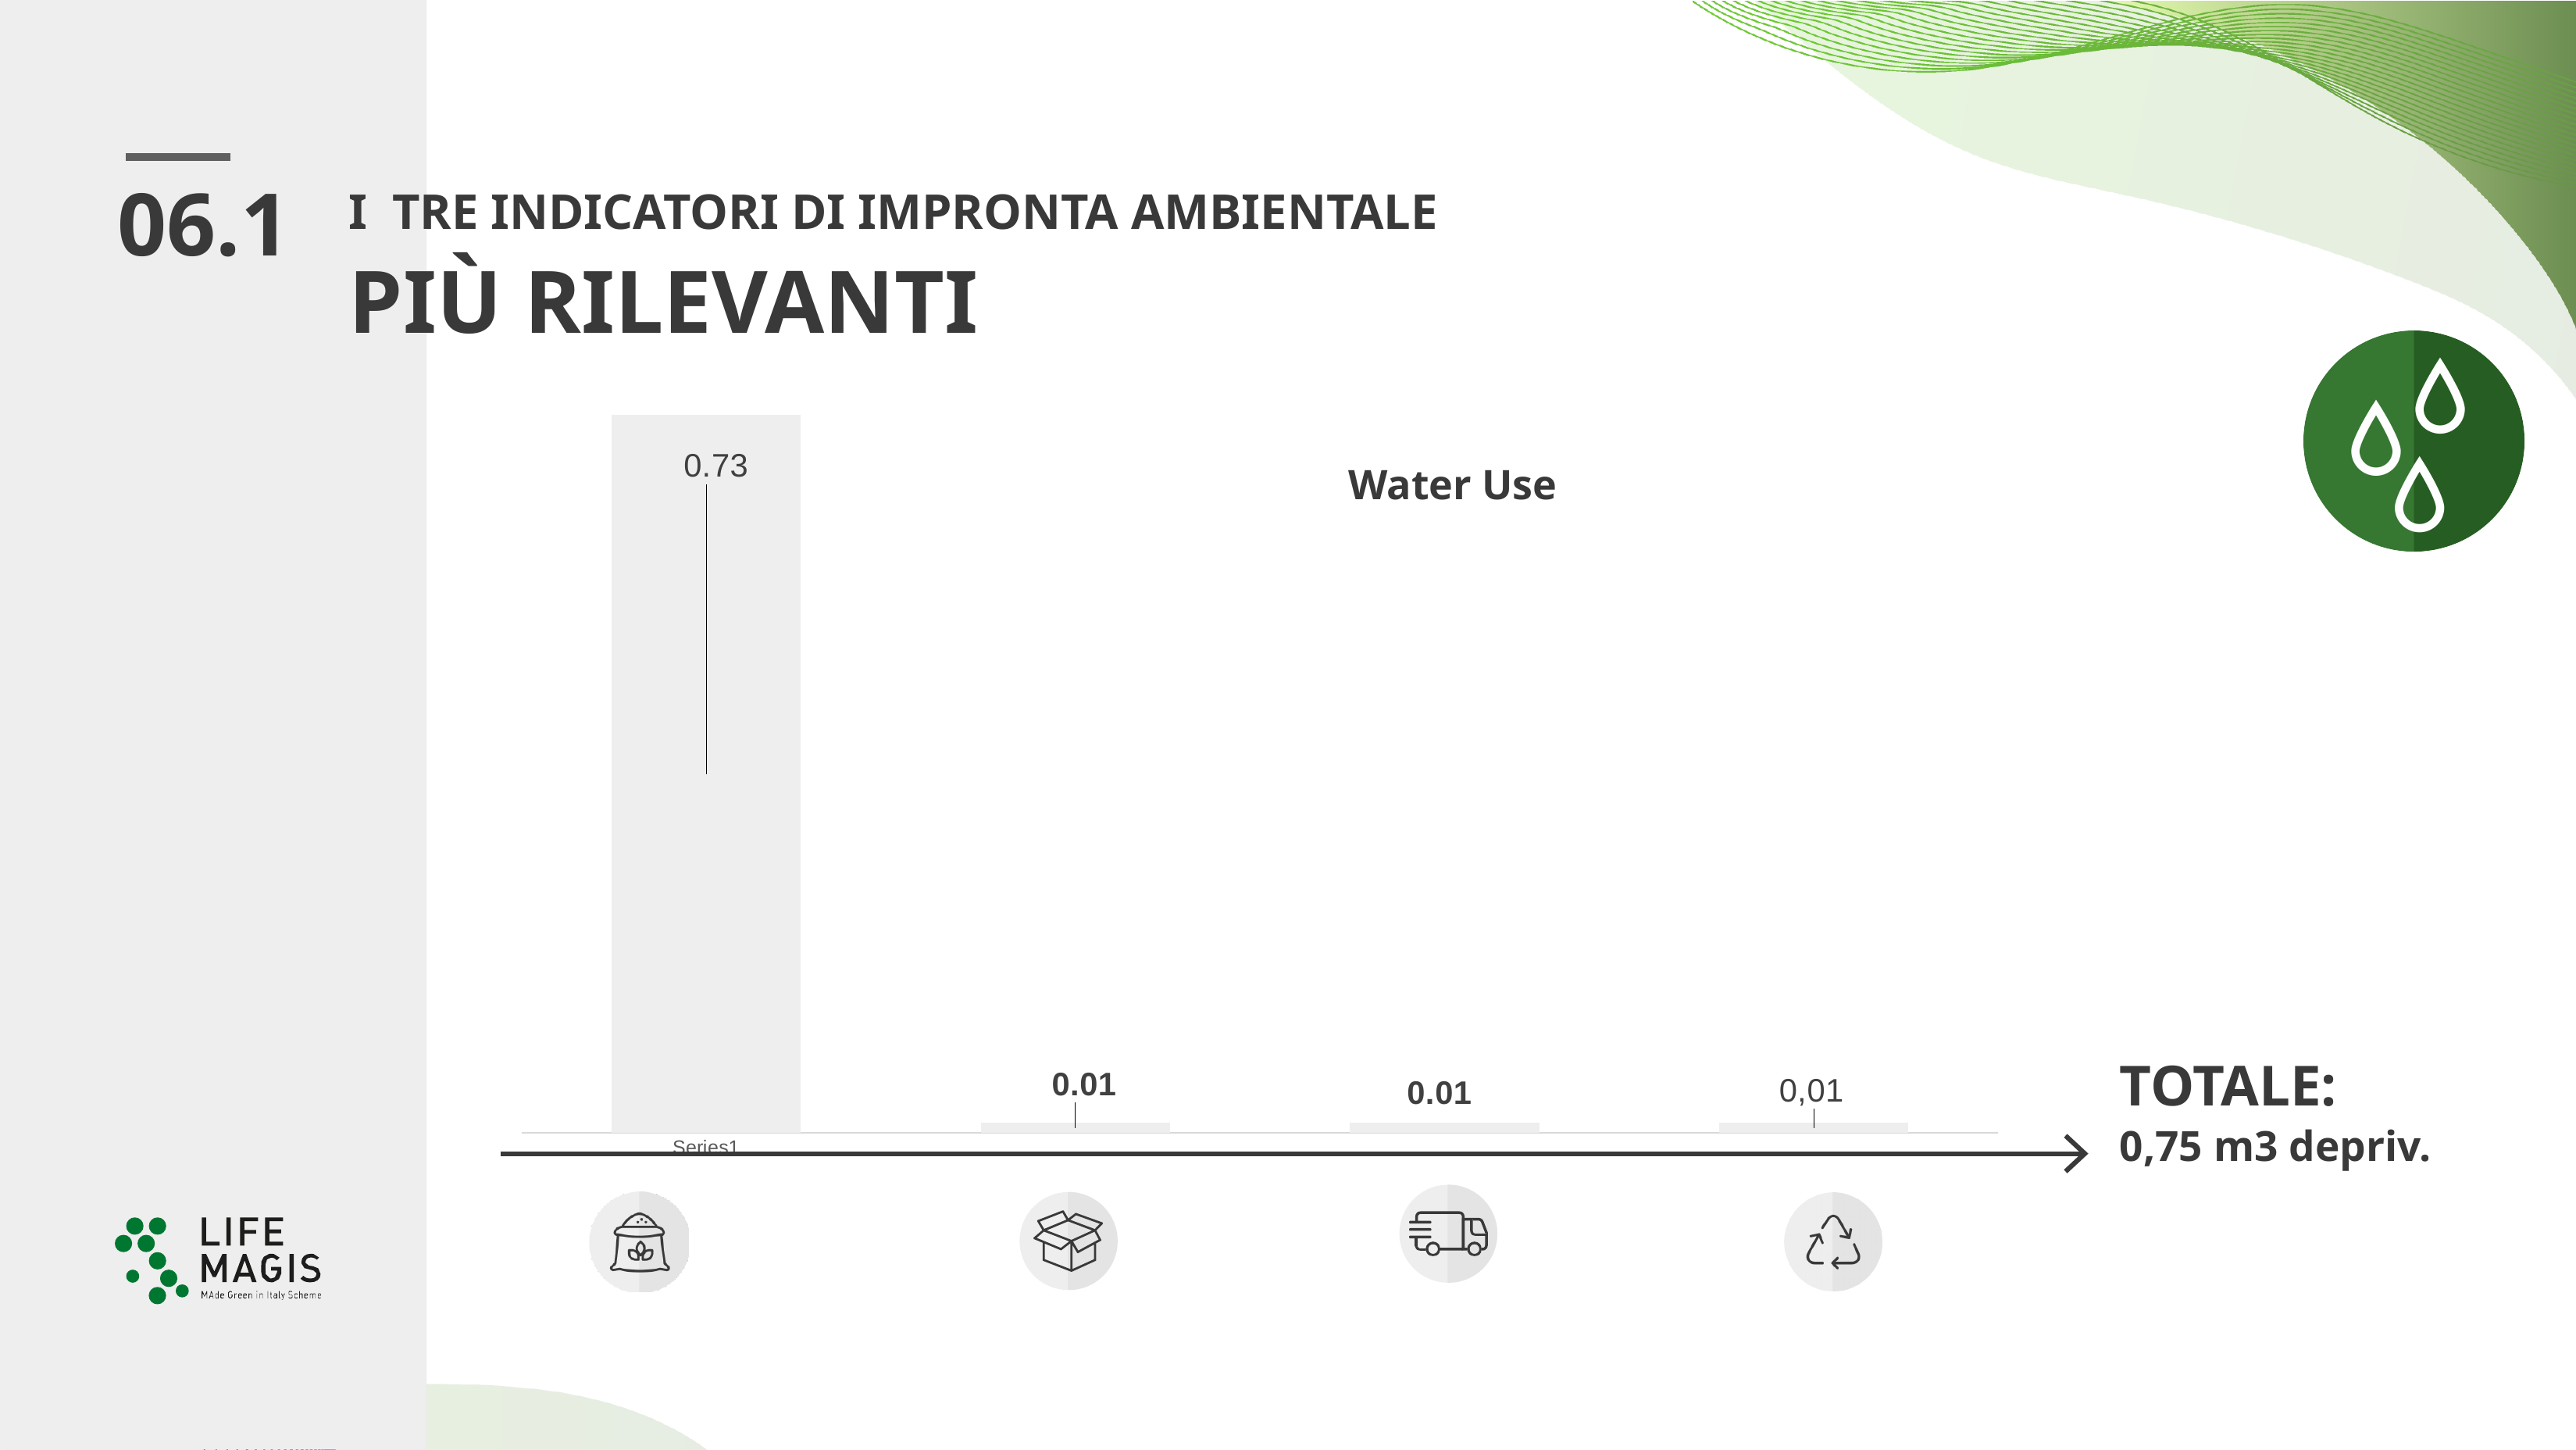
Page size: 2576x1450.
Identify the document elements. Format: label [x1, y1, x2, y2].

text_box [500, 1134, 2089, 1174]
text_box [1399, 1184, 1498, 1284]
text_box [1019, 1191, 1119, 1291]
picture [427, 1, 2576, 1450]
text_box [0, 0, 427, 1450]
chart [491, 295, 2030, 1177]
